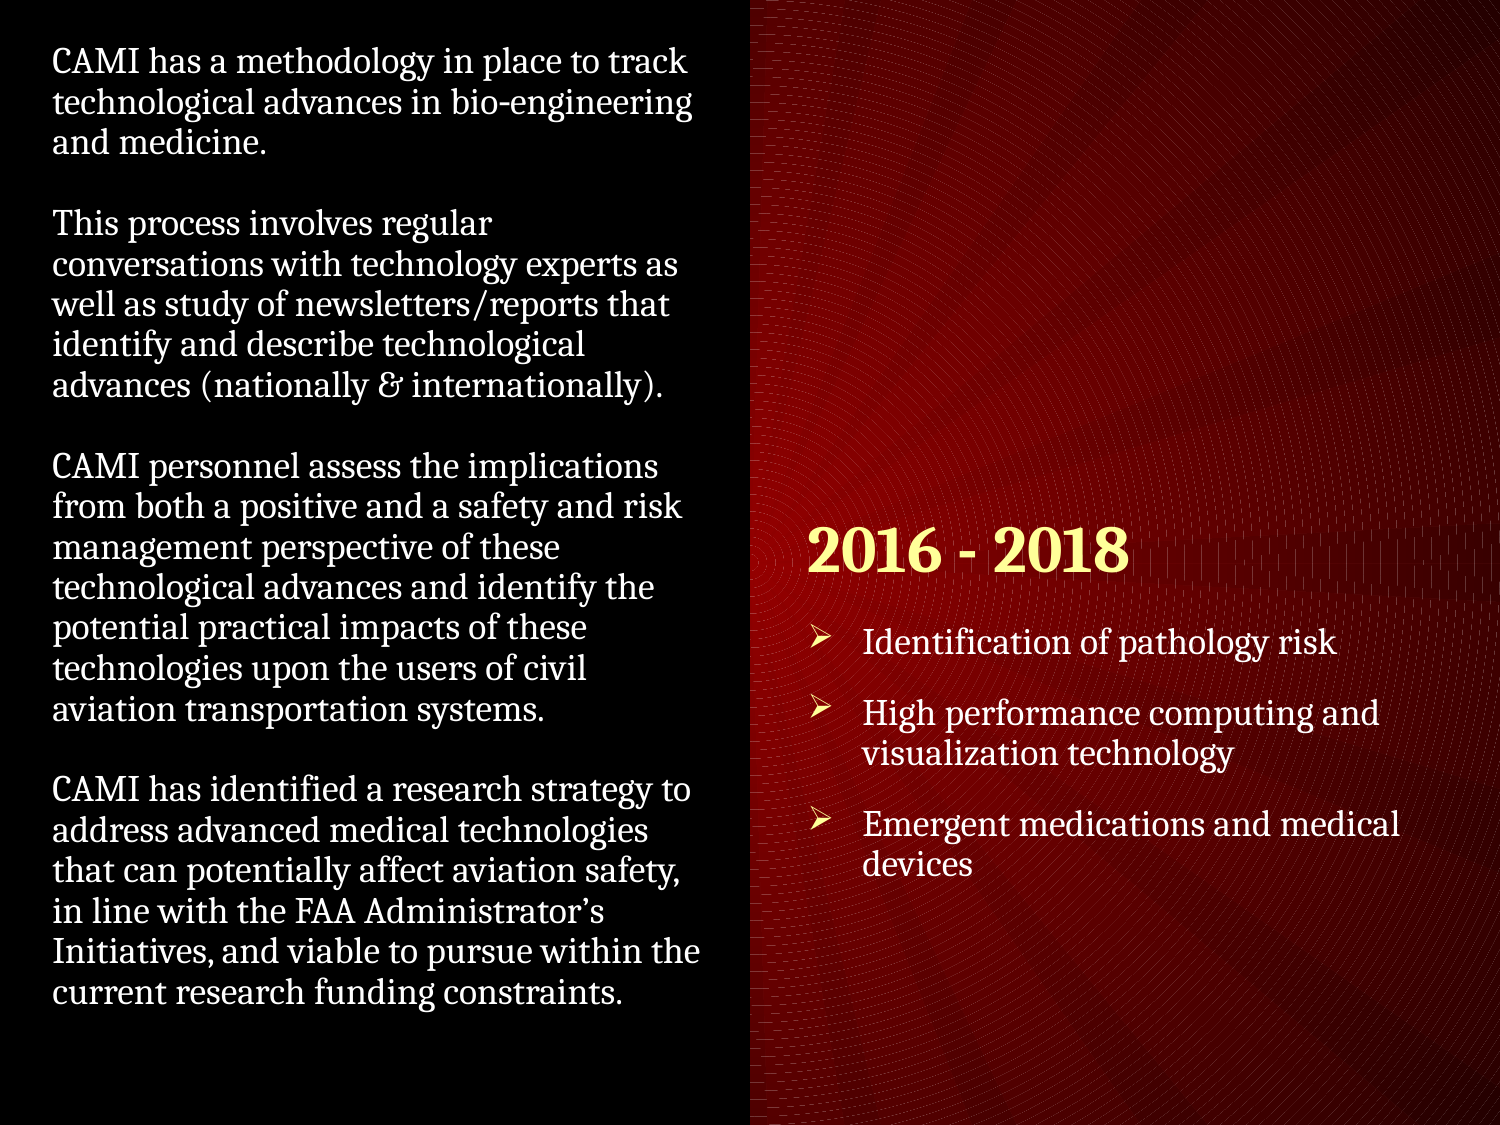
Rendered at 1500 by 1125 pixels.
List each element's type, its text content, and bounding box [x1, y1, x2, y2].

title 2016 - 2018 [787, 312, 1450, 596]
list Identification of pathology risk High performance computing and visualization technology Emergent medications and medical devices [787, 612, 1425, 896]
text_box CAMI has a methodology in place to track technological advances in bio‐engineering and medicine. This process involves regular conversations with technology experts as well as study of newsletters/reports that identify and describe technological advances (nationally & internationally). CAMI personnel assess the implications from both a positive and a safety and risk management perspective of these technological advances and identify the potential practical impacts of these technologies upon the users of civil aviation transportation systems. CAMI has identified a research strategy to address advanced medical technologies that can potentially affect aviation safety, in line with the FAA Administrator’s Initiatives, and viable to pursue within the current research funding constraints. [37, 34, 725, 1020]
